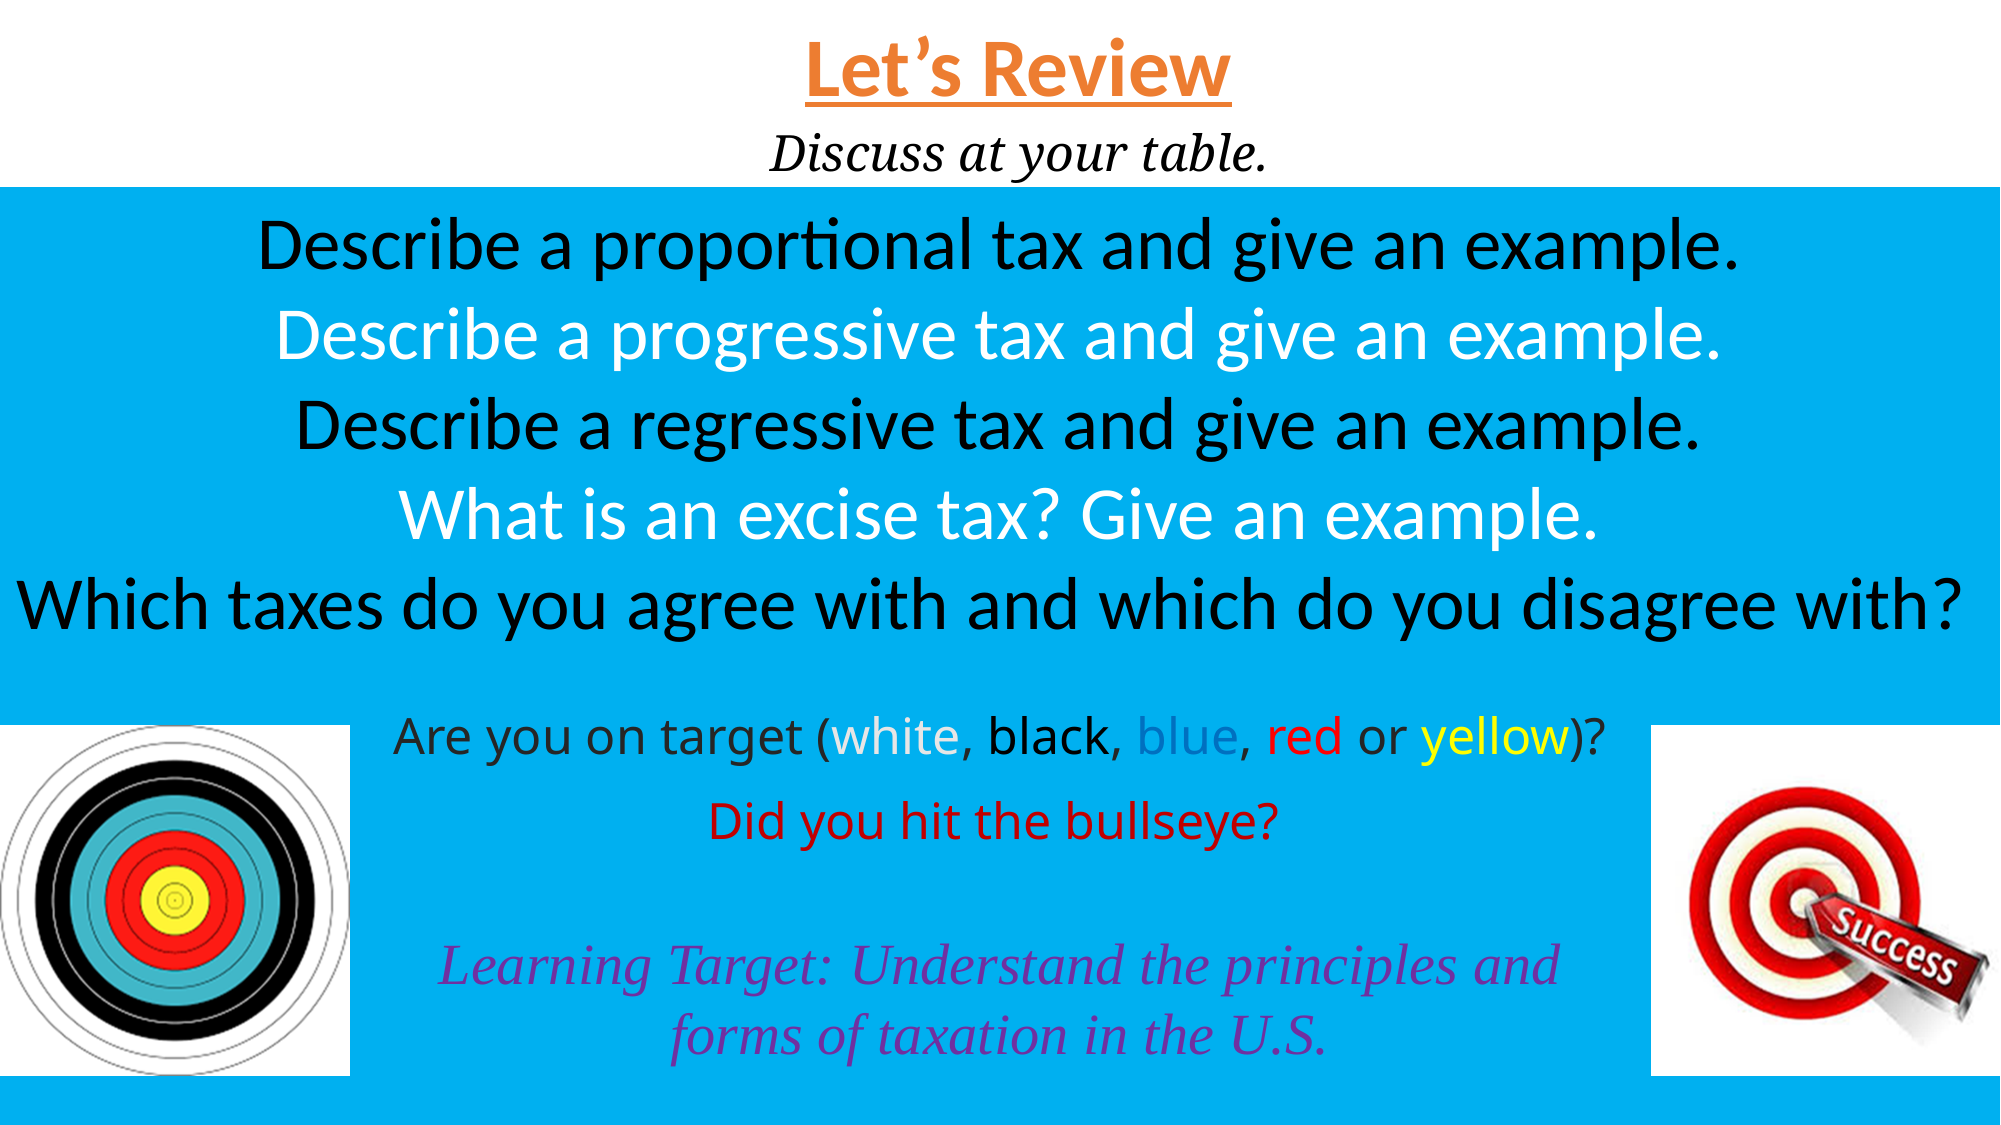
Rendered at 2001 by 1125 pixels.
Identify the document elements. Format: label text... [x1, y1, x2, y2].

picture [1652, 726, 2000, 1075]
text_box Discuss at your table. [287, 113, 1700, 189]
picture [0, 726, 349, 1075]
text_box Describe a proportional tax and give an example. Describe a progressive tax and give an example. Describe a regressive tax and give an example. What is an excise tax? Give an example. Which taxes do you agree with and which do you disagree with? Are you on target (white, black, blue, red or yellow)? Did you hit the bullseye? [0, 187, 2000, 1125]
text_box Let’s Review [462, 5, 1575, 121]
text_box Learning Target: Understand the principles and forms of taxation in the U.S. [386, 919, 1614, 1074]
